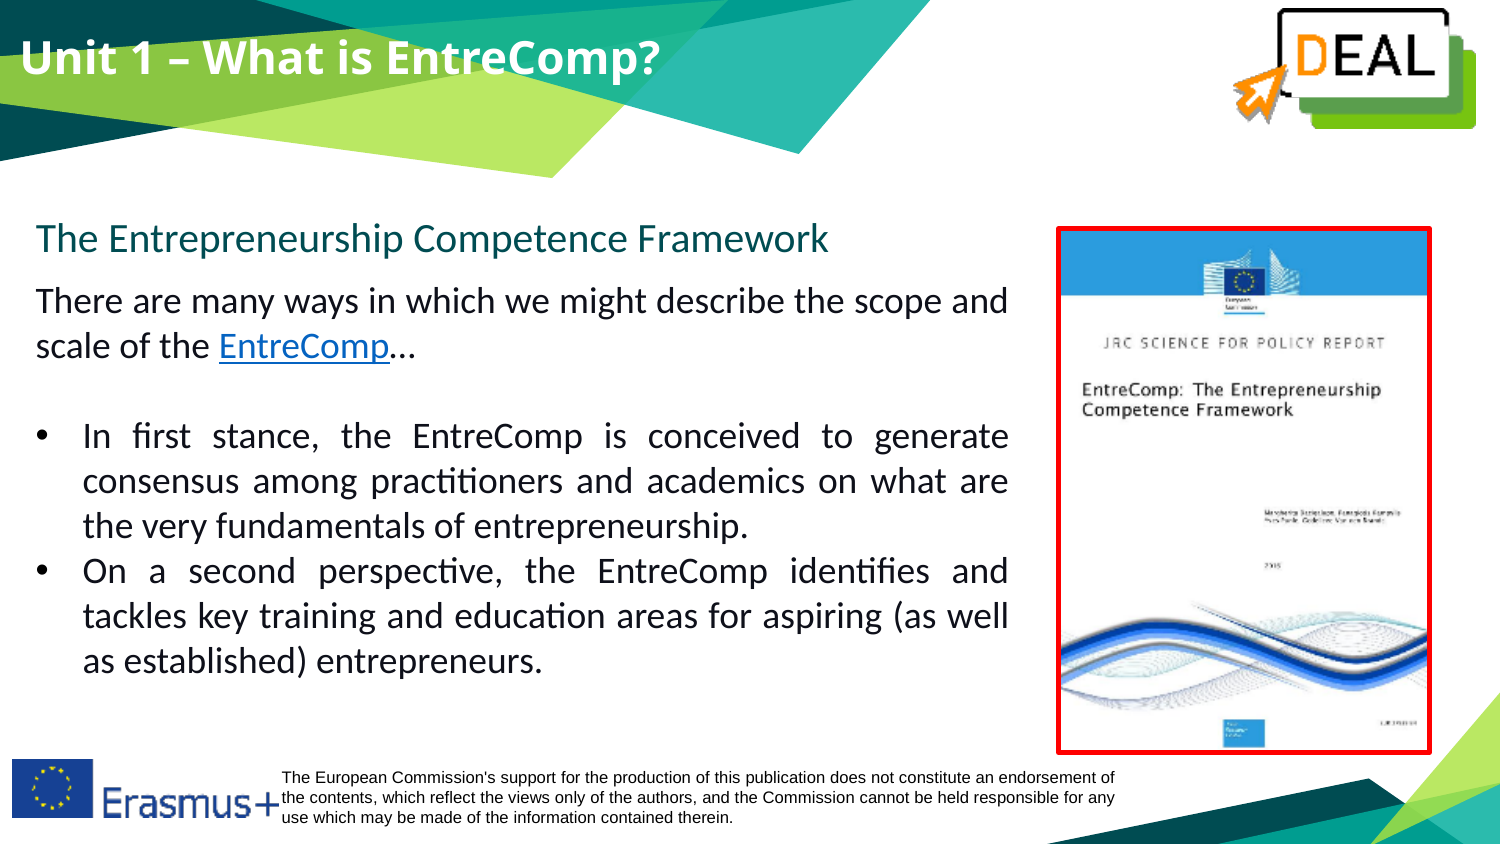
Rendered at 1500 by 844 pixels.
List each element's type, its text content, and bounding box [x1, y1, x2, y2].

text_box There are many ways in which we might describe the scope and scale of the EntreComp… In first stance, the EntreComp is conceived to generate consensus among practitioners and academics on what are the very fundamentals of entrepreneurship. On a second perspective, the EntreComp identifies and tackles key training and education areas for aspiring (as well as established) entrepreneurs. [20, 270, 1025, 689]
text_box The Entrepreneurship Competence Framework [20, 201, 1061, 270]
picture [12, 759, 279, 818]
picture [1232, 8, 1476, 129]
title Unit 1 – What is EntreComp? [4, 13, 1275, 104]
picture [1060, 230, 1428, 751]
